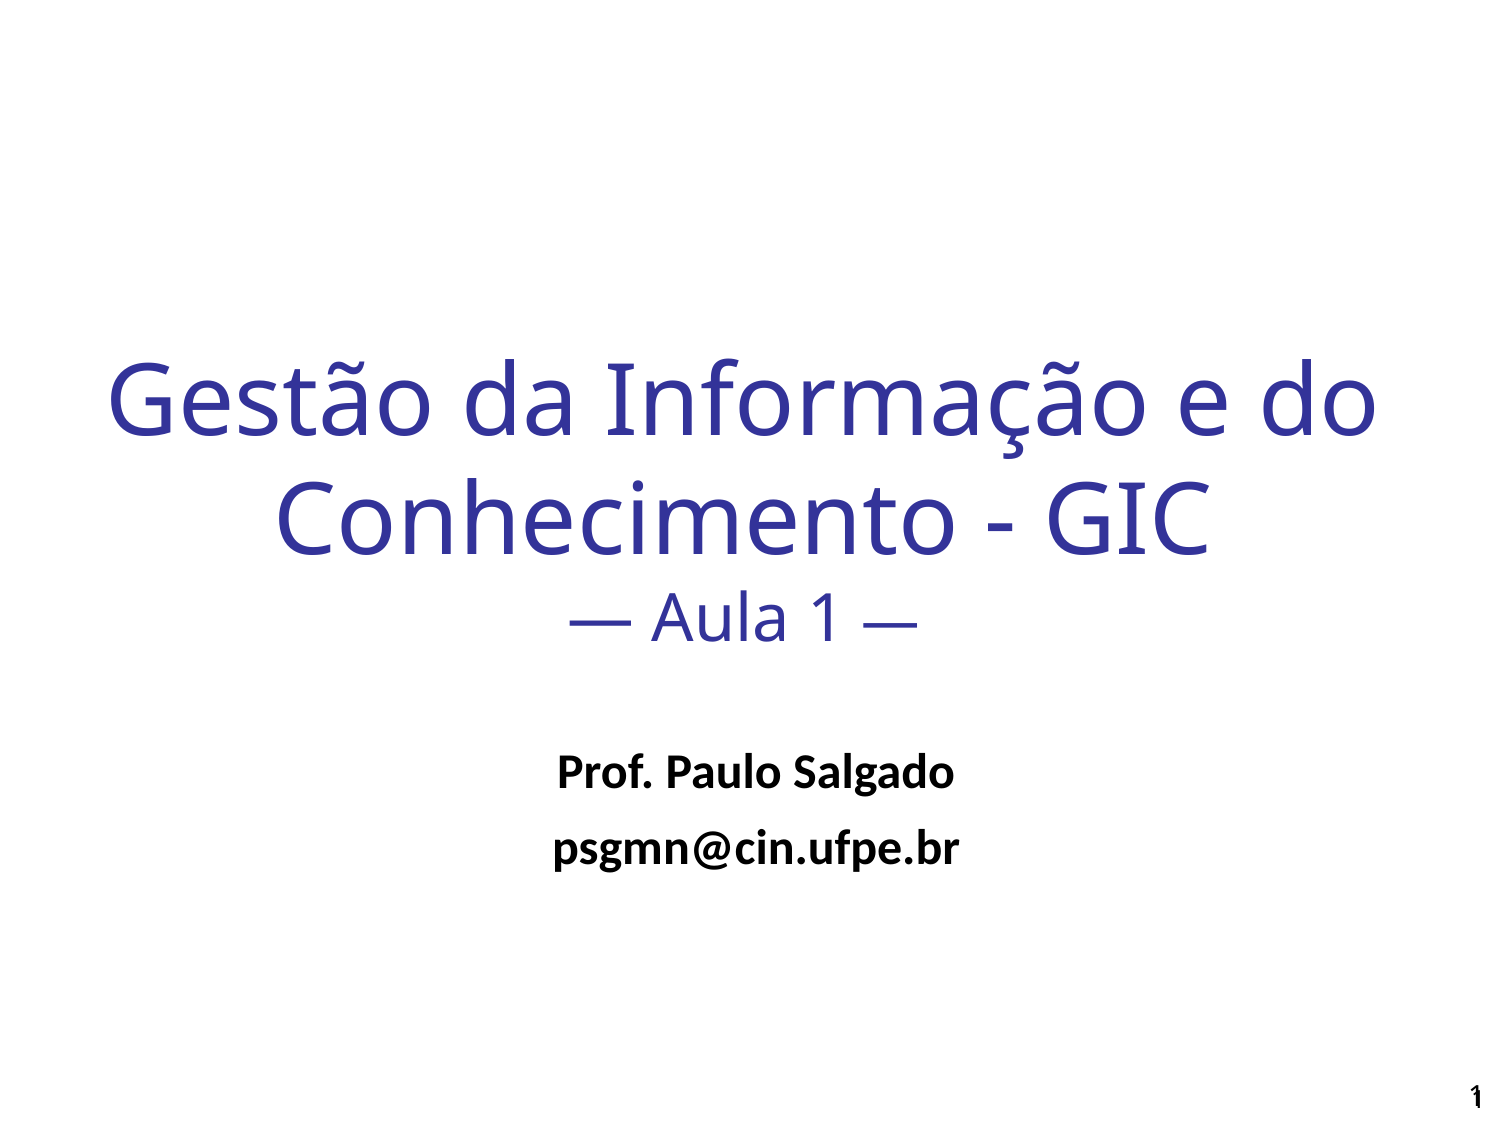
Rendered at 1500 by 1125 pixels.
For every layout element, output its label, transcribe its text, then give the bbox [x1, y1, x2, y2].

text_box 1 [1187, 1049, 1500, 1125]
title Gestão da Informação e do Conhecimento - GIC — Aula 1 — [24, 24, 1463, 663]
list Prof. Paulo Salgado psgmn@cin.ufpe.br [50, 725, 1463, 1038]
